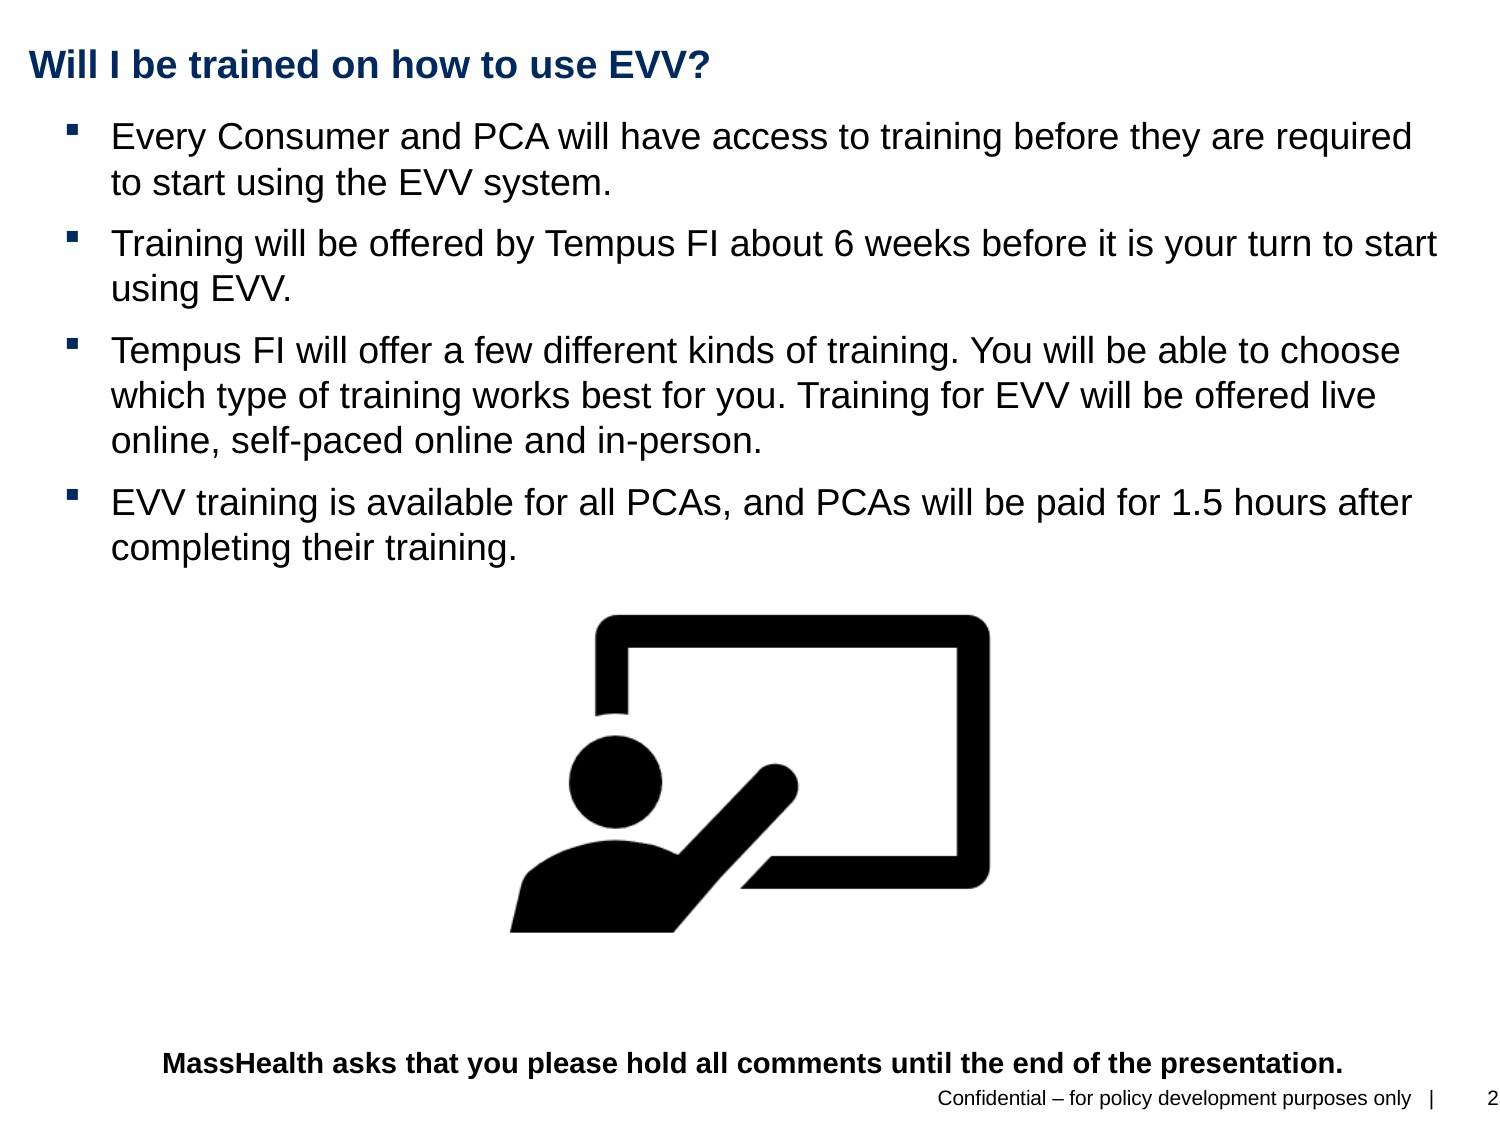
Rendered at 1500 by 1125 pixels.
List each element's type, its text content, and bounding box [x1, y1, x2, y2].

title Will I be trained on how to use EVV? [28, 38, 1350, 88]
list Every Consumer and PCA will have access to training before they are required to start using the EVV system. Training will be offered by Tempus FI about 6 weeks before it is your turn to start using EVV. Tempus FI will offer a few different kinds of training. You will be able to choose which type of training works best for you. Training for EVV will be offered live online, self-paced online and in-person. EVV training is available for all PCAs, and PCAs will be paid for 1.5 hours after completing their training. [63, 112, 1440, 589]
picture [487, 511, 1013, 1038]
text_box MassHealth asks that you please hold all comments until the end of the presentation. [67, 1037, 1440, 1087]
